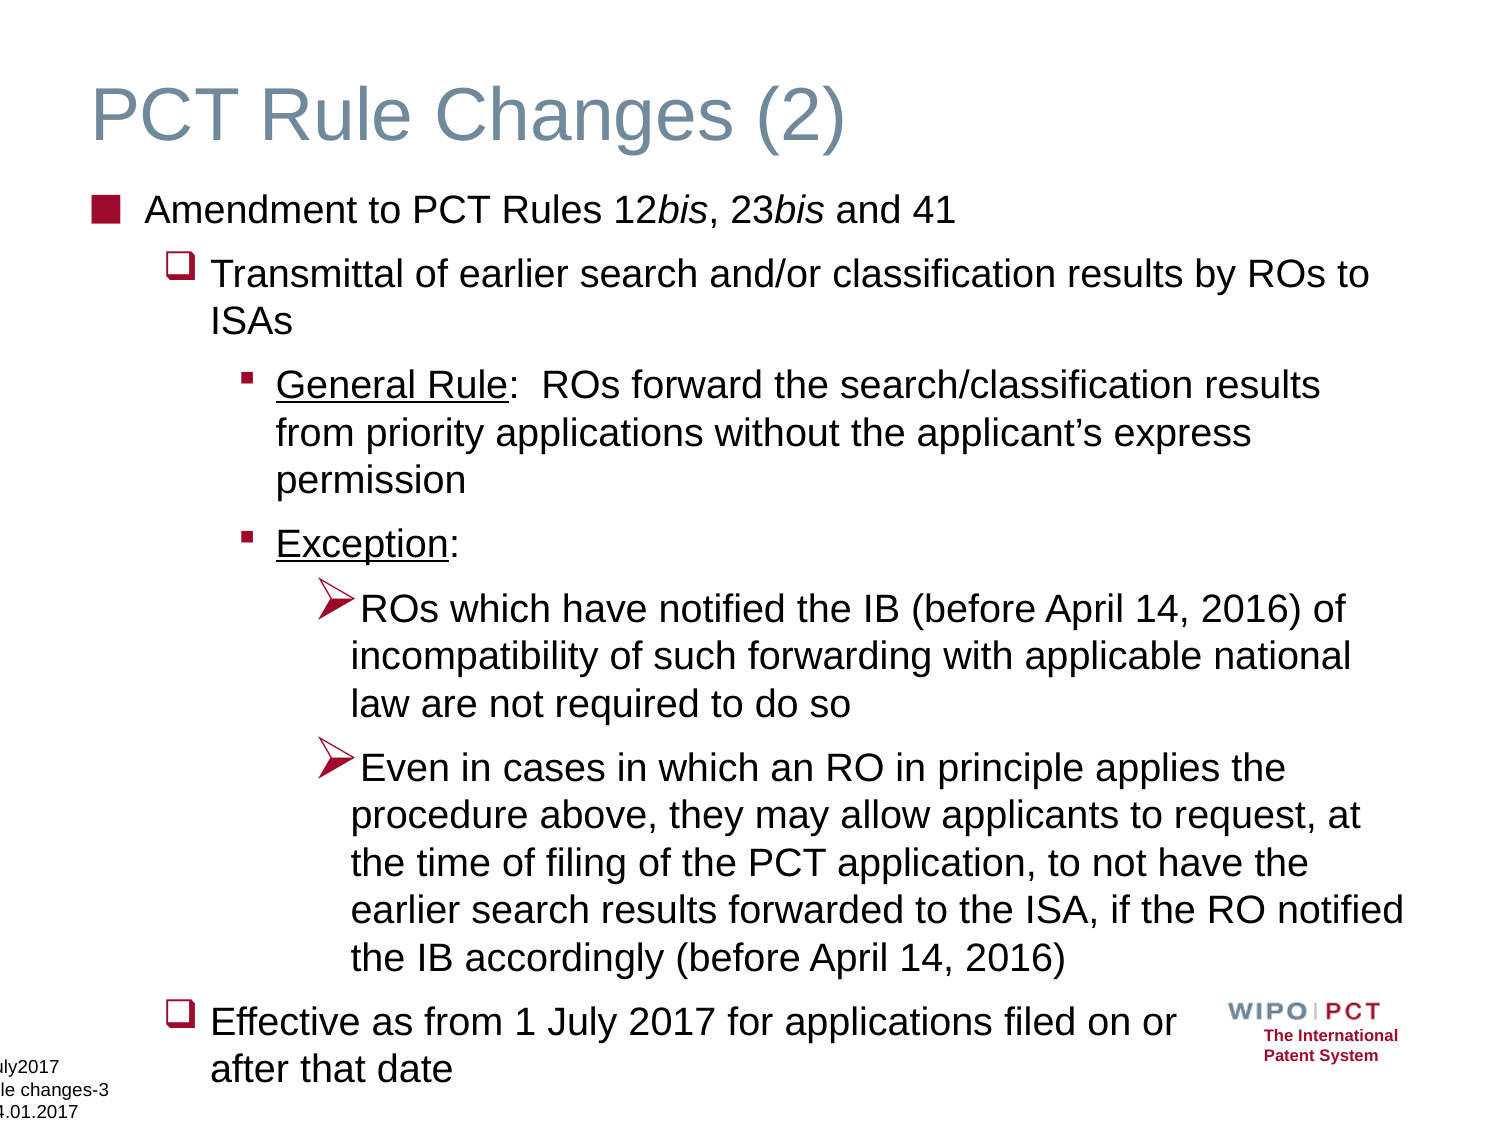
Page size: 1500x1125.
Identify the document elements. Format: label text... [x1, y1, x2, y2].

title PCT Rule Changes (2) [75, 48, 1471, 173]
list Amendment to PCT Rules 12bis, 23bis and 41 Transmittal of earlier search and/or classification results by ROs to ISAs General Rule: ROs forward the search/classification results from priority applications without the applicant’s express permission Exception: ROs which have notified the IB (before April 14, 2016) of incompatibility of such forwarding with applicable national law are not required to do so Even in cases in which an RO in principle applies the procedure above, they may allow applicants to request, at the time of filing of the PCT application, to not have the earlier search results forwarded to the ISA, if the RO notified the IB accordingly (before April 14, 2016) Effective as from 1 July 2017 for applications filed on or after that date [73, 176, 1424, 1094]
